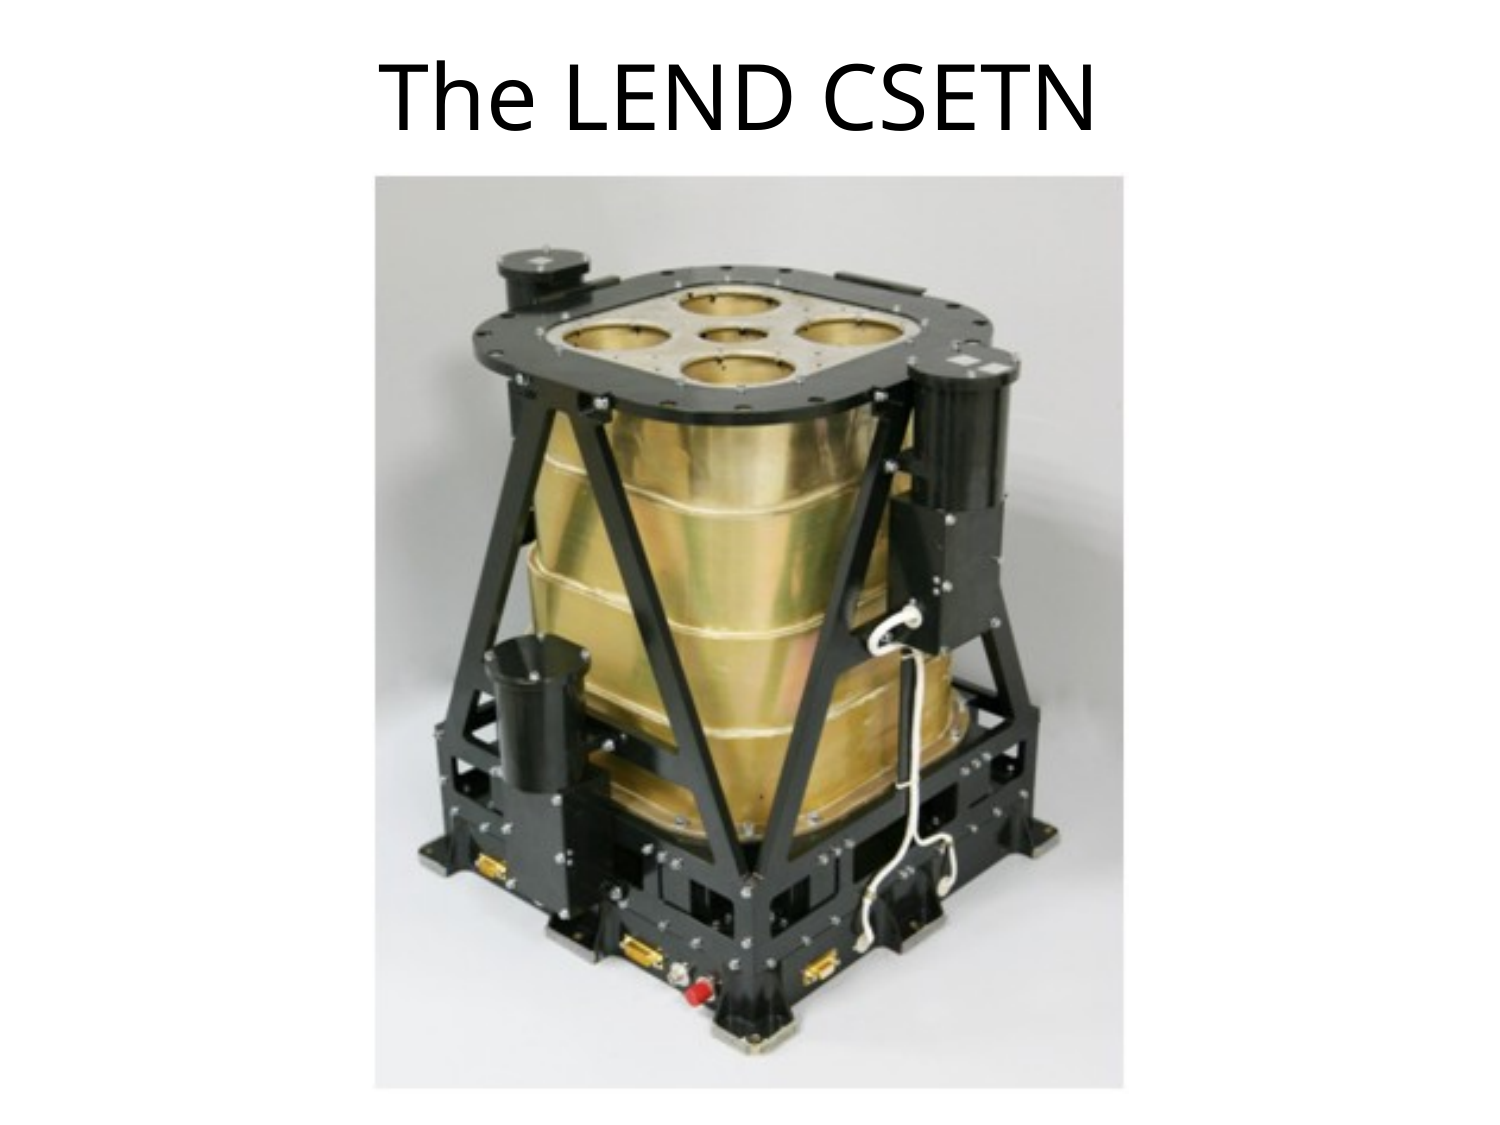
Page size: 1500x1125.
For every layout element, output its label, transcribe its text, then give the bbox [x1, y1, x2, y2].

title The LEND CSETN [64, 0, 1415, 188]
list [371, 172, 1130, 1095]
